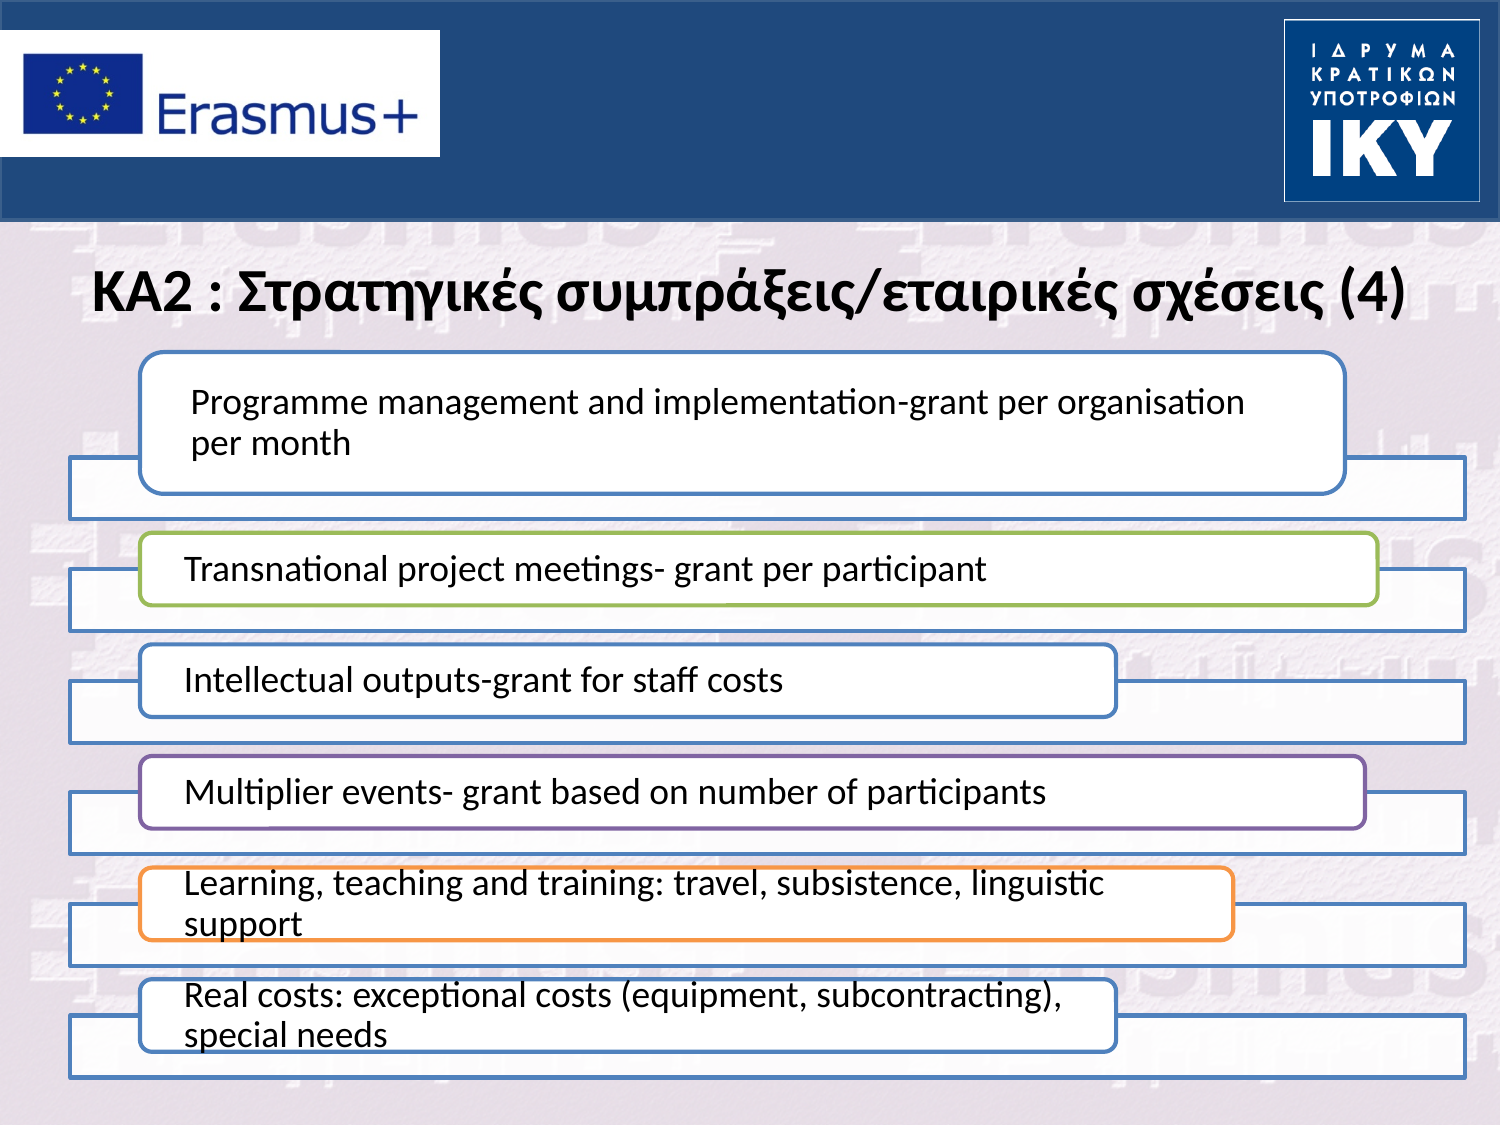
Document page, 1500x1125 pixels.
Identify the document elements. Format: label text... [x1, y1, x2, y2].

text_box [0, 0, 1500, 222]
picture [0, 30, 440, 157]
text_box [70, 339, 1466, 1091]
picture [1283, 18, 1480, 202]
title KA2 : Στρατηγικές συμπράξεις/εταιρικές σχέσεις (4) [58, 222, 1442, 364]
